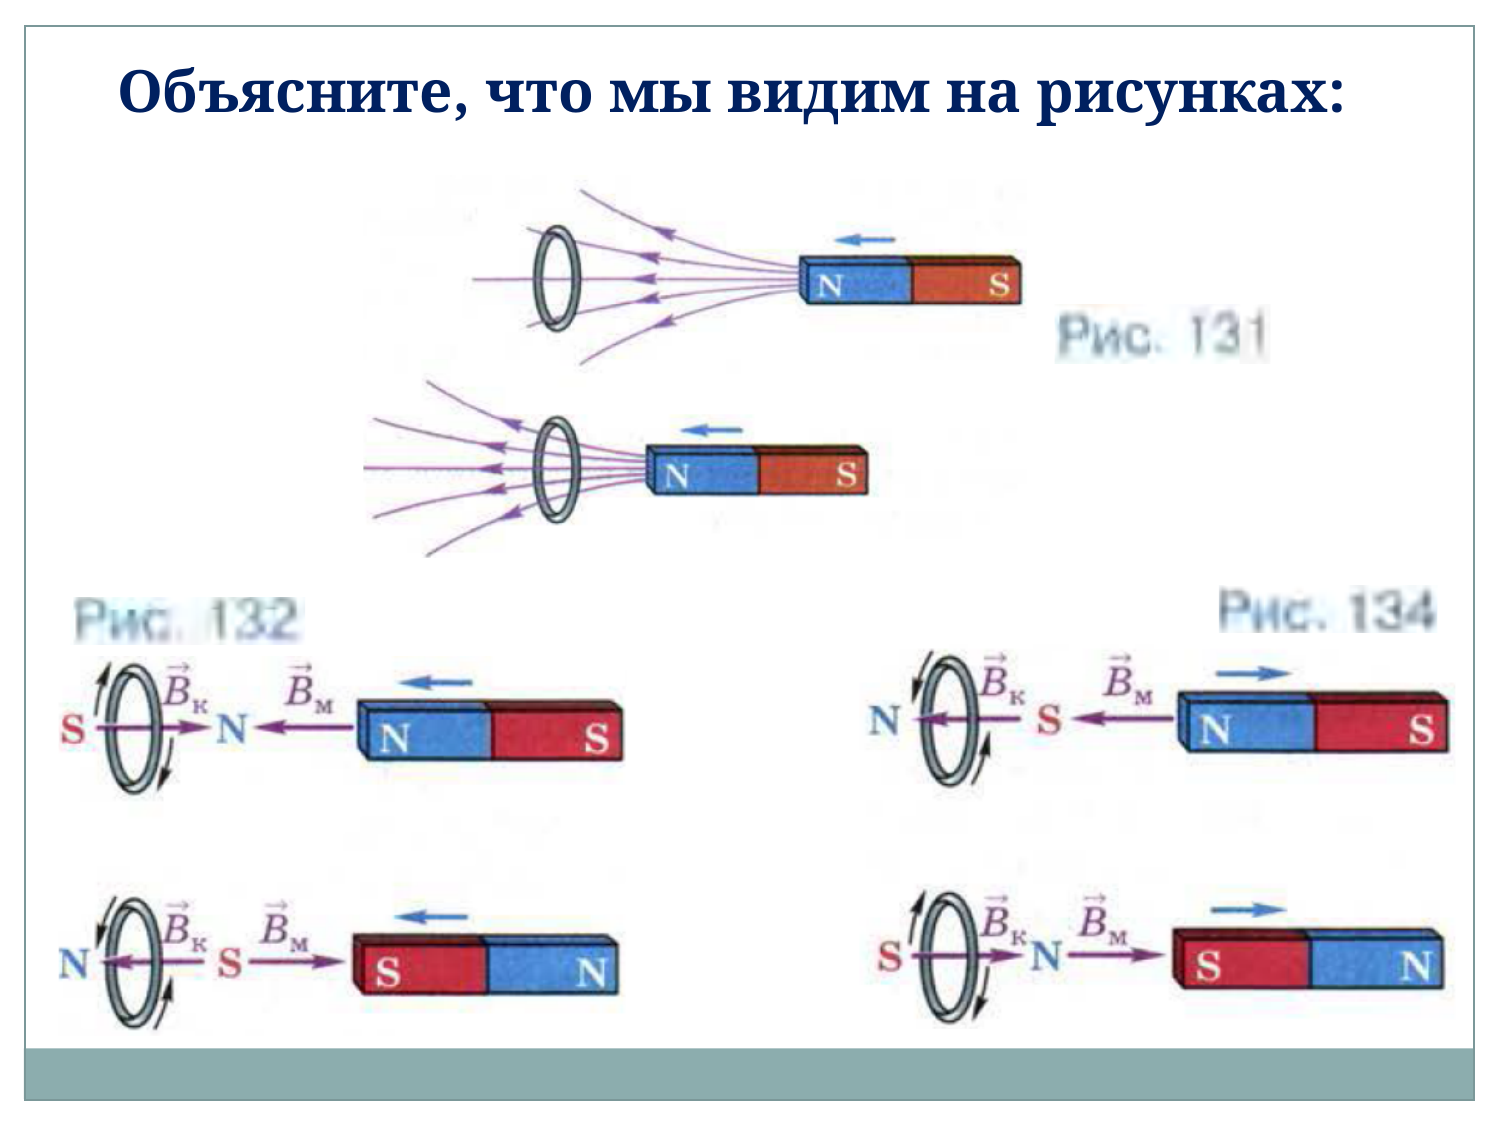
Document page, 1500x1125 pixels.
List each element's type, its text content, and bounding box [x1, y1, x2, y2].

picture [1054, 304, 1271, 364]
picture [58, 655, 628, 1037]
picture [70, 597, 306, 645]
text_box Объясните, что мы видим на рисунках: [102, 46, 1362, 132]
picture [1218, 585, 1438, 633]
picture [859, 644, 1456, 1029]
picture [362, 175, 1027, 558]
